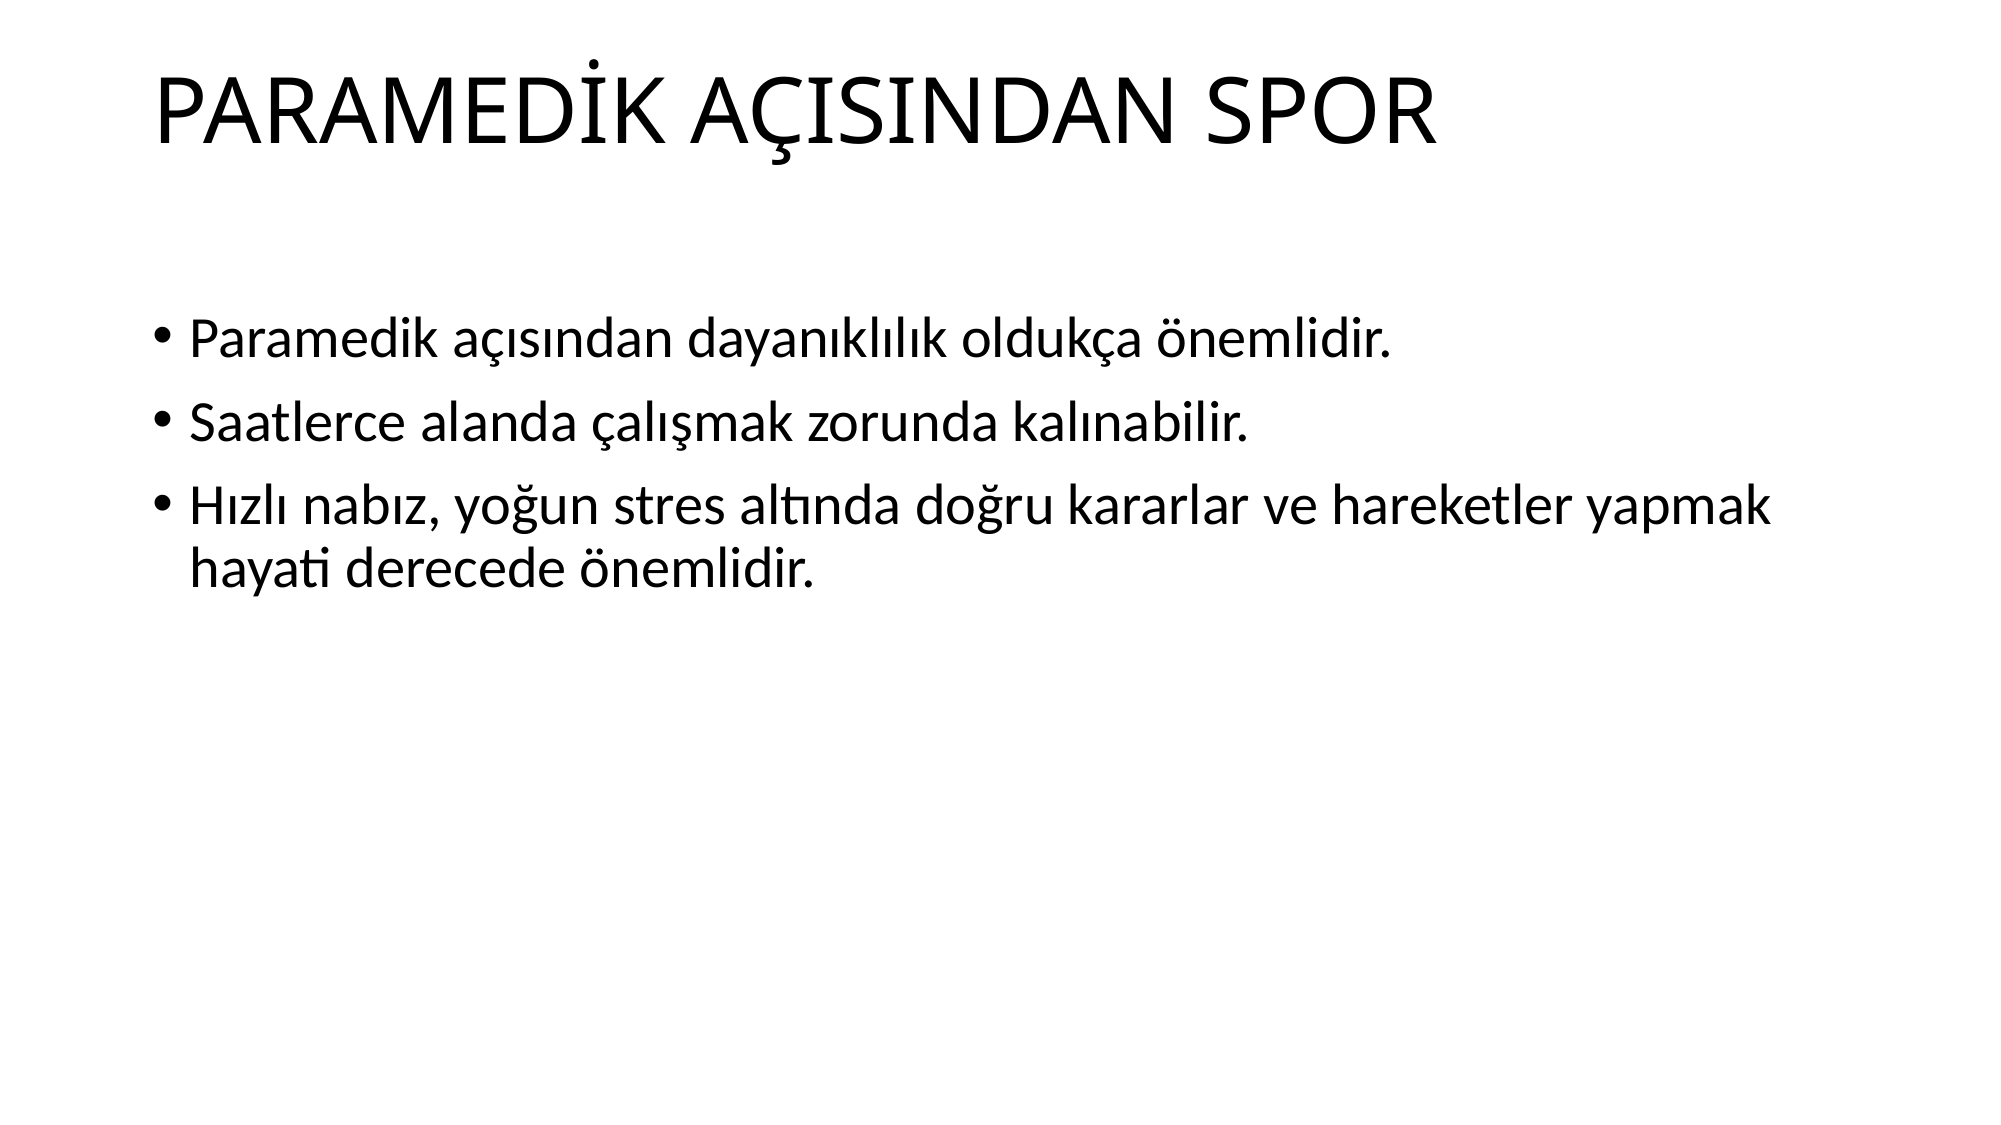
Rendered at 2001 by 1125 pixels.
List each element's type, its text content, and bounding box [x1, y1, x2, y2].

title PARAMEDİK AÇISINDAN SPOR [137, 59, 1863, 278]
list Paramedik açısından dayanıklılık oldukça önemlidir. Saatlerce alanda çalışmak zorunda kalınabilir. Hızlı nabız, yoğun stres altında doğru kararlar ve hareketler yapmak hayati derecede önemlidir. [137, 299, 1863, 1014]
